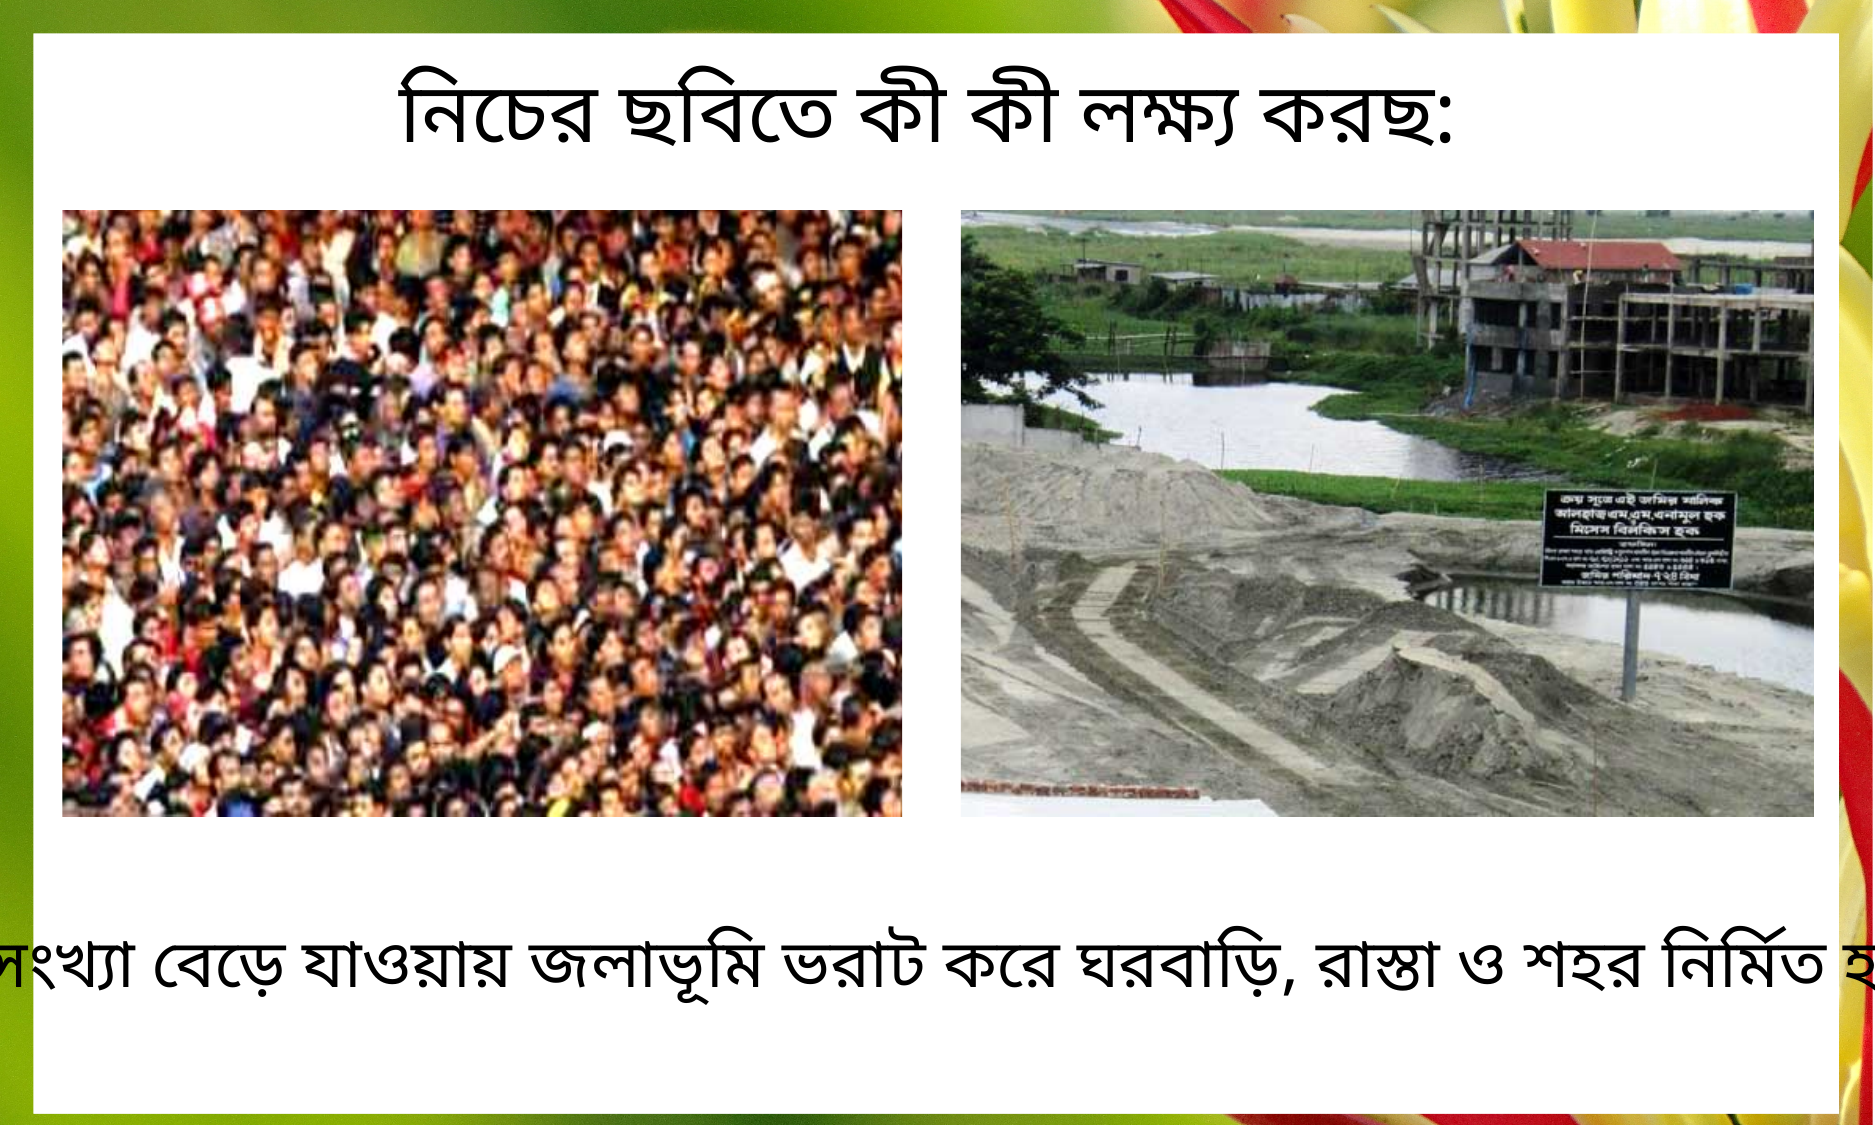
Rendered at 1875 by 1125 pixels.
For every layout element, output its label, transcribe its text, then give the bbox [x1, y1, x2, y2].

text_box নিচের ছবিতে কী কী লক্ষ্য করছ: [385, 52, 1472, 167]
picture [0, 1009, 1873, 1125]
picture [62, 210, 903, 817]
text_box জনসংখ্যা বেড়ে যাওয়ায় জলাভূমি ভরাট করে ঘরবাড়ি, রাস্তা ও শহর নির্মিত হচ্ছে। [0, 913, 1875, 1009]
picture [0, 0, 1873, 913]
picture [960, 210, 1814, 817]
